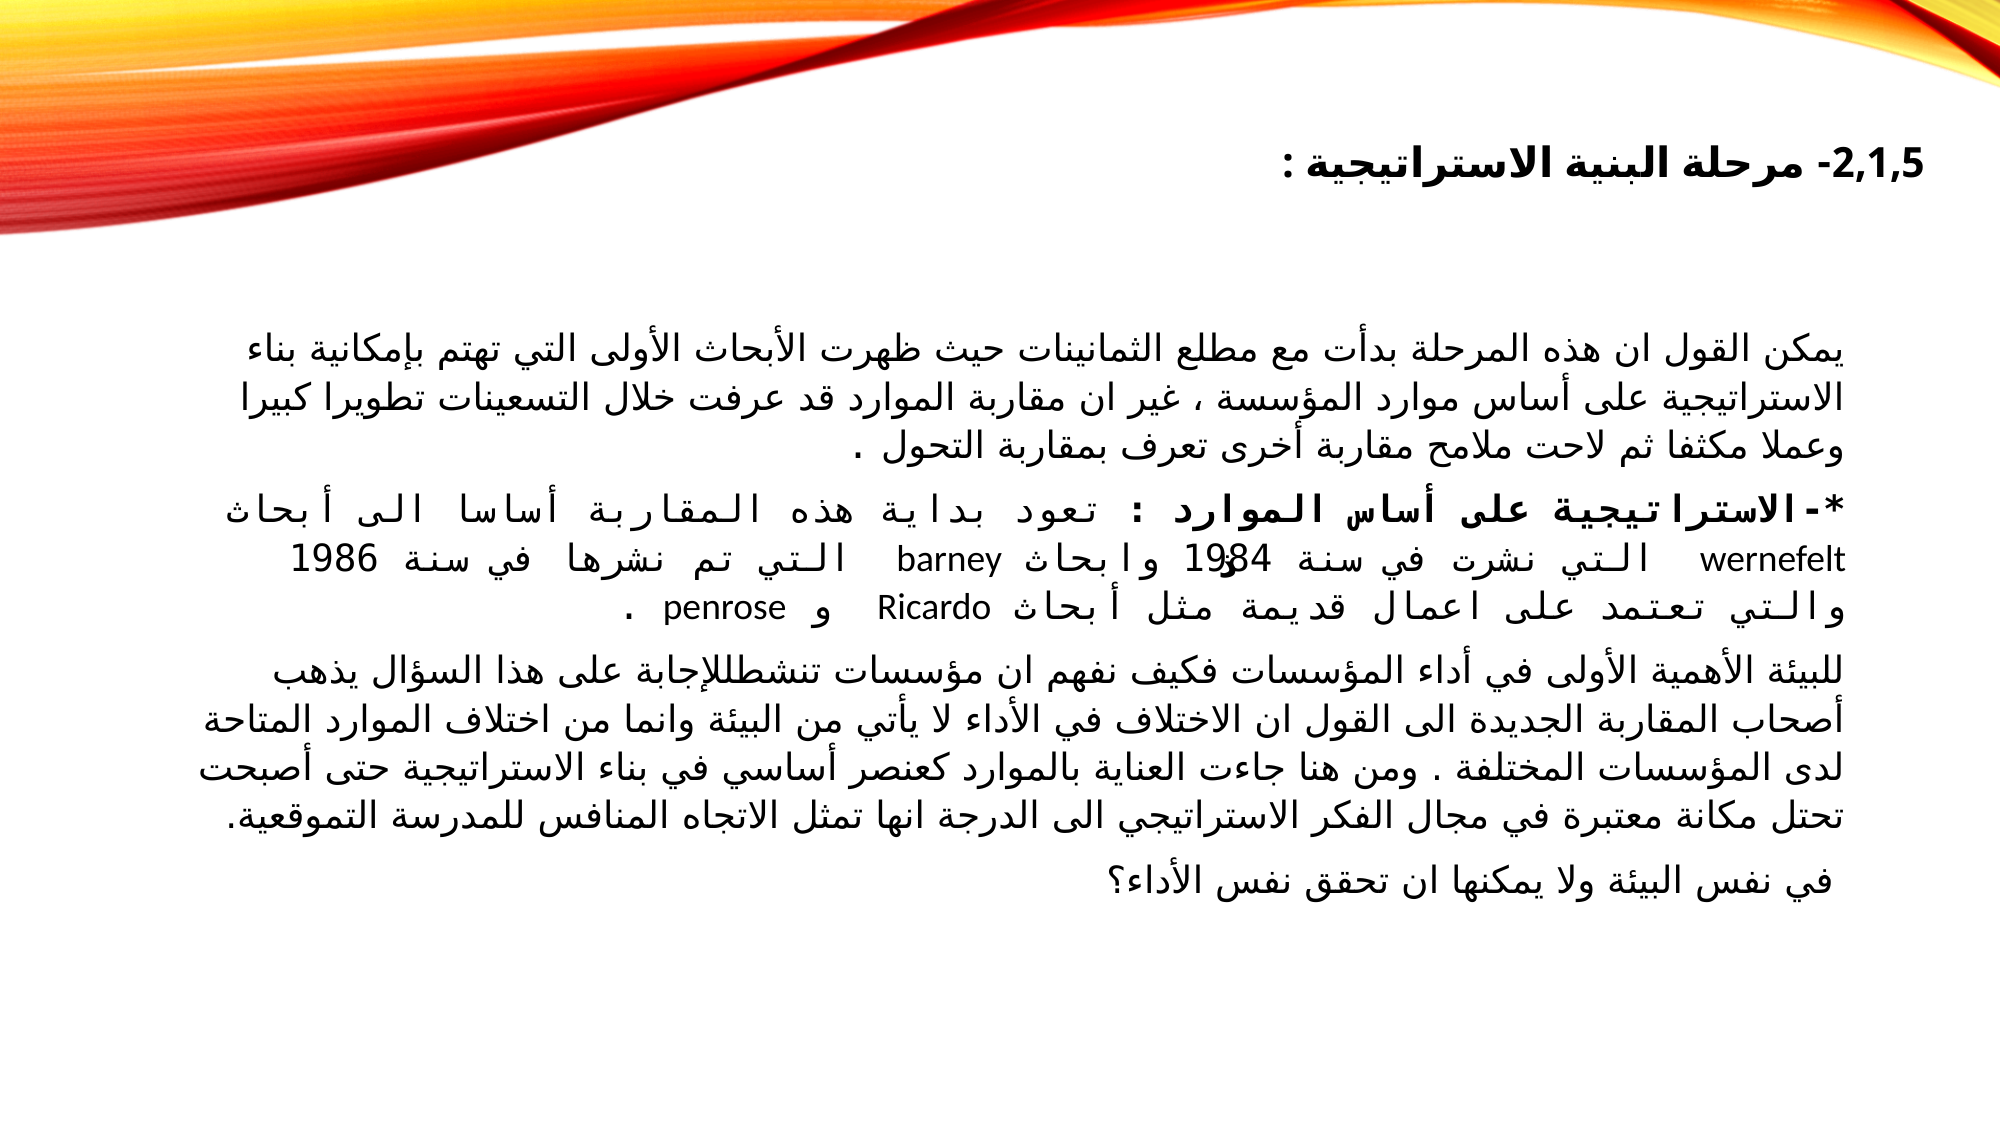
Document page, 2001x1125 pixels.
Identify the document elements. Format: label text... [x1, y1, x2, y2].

picture [0, 0, 2000, 237]
text_box 2,1,5- مرحلة البنية الاستراتيجية : [1266, 128, 1940, 194]
text_box يمكن القول ان هذه المرحلة بدأت مع مطلع الثمانينات حيث ظهرت الأبحاث الأولى التي تهتم بإمكانية بناء الاستراتيجية على أساس موارد المؤسسة ، غير ان مقاربة الموارد قد عرفت خلال التسعينات تطويرا كبيرا وعملا مكثفا ثم لاحت ملامح مقاربة أخرى تعرف بمقاربة التحول . *-الاستراتيجية على أساس الموارد : تعود بداية هذه المقاربة أساسا الى أبحاث wernefelt التي نشرت في سنة 1984 وابحاث barney التي تم نشرها في سنة 1986 والتي تعتمد على اعمال قديمة مثل أبحاث Ricardo و penrose . للبيئة الأهمية الأولى في أداء المؤسسات فكيف نفهم ان مؤسسات تنشطللإجابة على هذا السؤال يذهب أصحاب المقاربة الجديدة الى القول ان الاختلاف في الأداء لا يأتي من البيئة وانما من اختلاف الموارد المتاحة لدى المؤسسات المختلفة . ومن هنا جاءت العناية بالموارد كعنصر أساسي في بناء الاستراتيجية حتى أصبحت تحتل مكانة معتبرة في مجال الفكر الاستراتيجي الى الدرجة انها تمثل الاتجاه المنافس للمدرسة التموقعية. في نفس البيئة ولا يمكنها ان تحقق نفس الأداء؟ [162, 313, 1861, 962]
